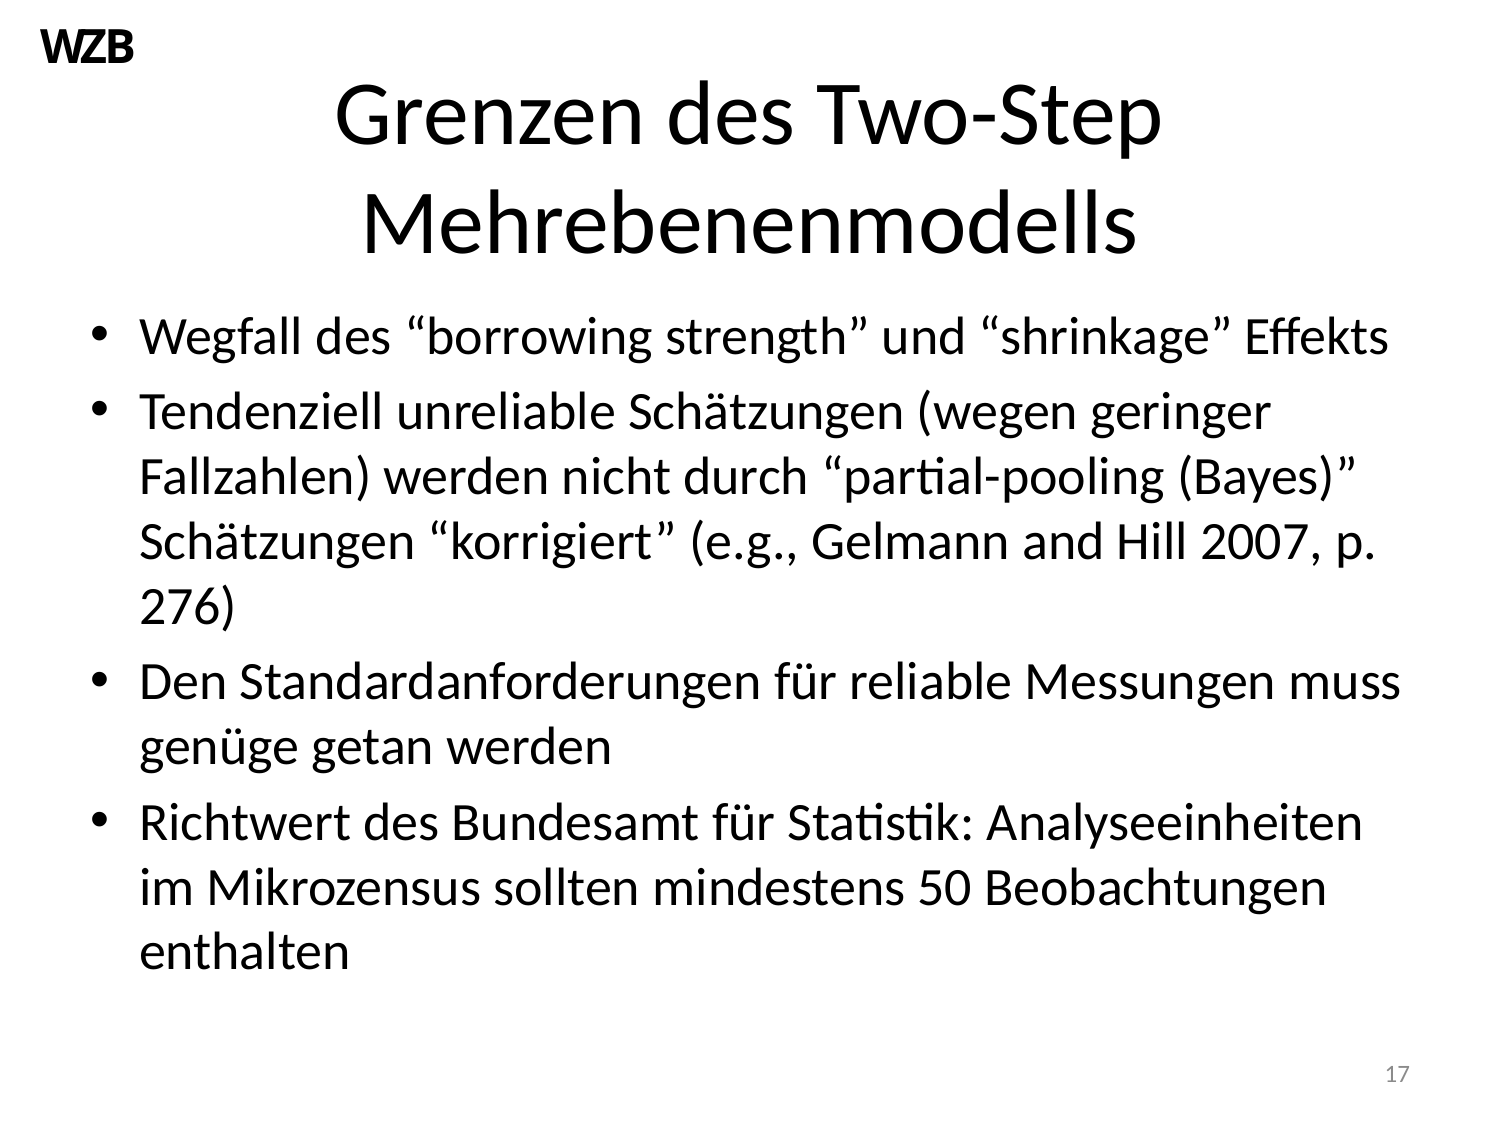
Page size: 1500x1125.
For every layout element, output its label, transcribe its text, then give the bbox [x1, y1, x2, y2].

list Wegfall des “borrowing strength” und “shrinkage” Effekts Tendenziell unreliable Schätzungen (wegen geringer Fallzahlen) werden nicht durch “partial-pooling (Bayes)” Schätzungen “korrigiert” (e.g., Gelmann and Hill 2007, p. 276) Den Standardanforderungen für reliable Messungen muss genüge getan werden Richtwert des Bundesamt für Statistik: Analyseeinheiten im Mikrozensus sollten mindestens 50 Beobachtungen enthalten [75, 292, 1425, 1035]
title Grenzen des Two-Step Mehrebenenmodells [75, 45, 1425, 233]
slide_number 17 [1074, 1042, 1425, 1103]
